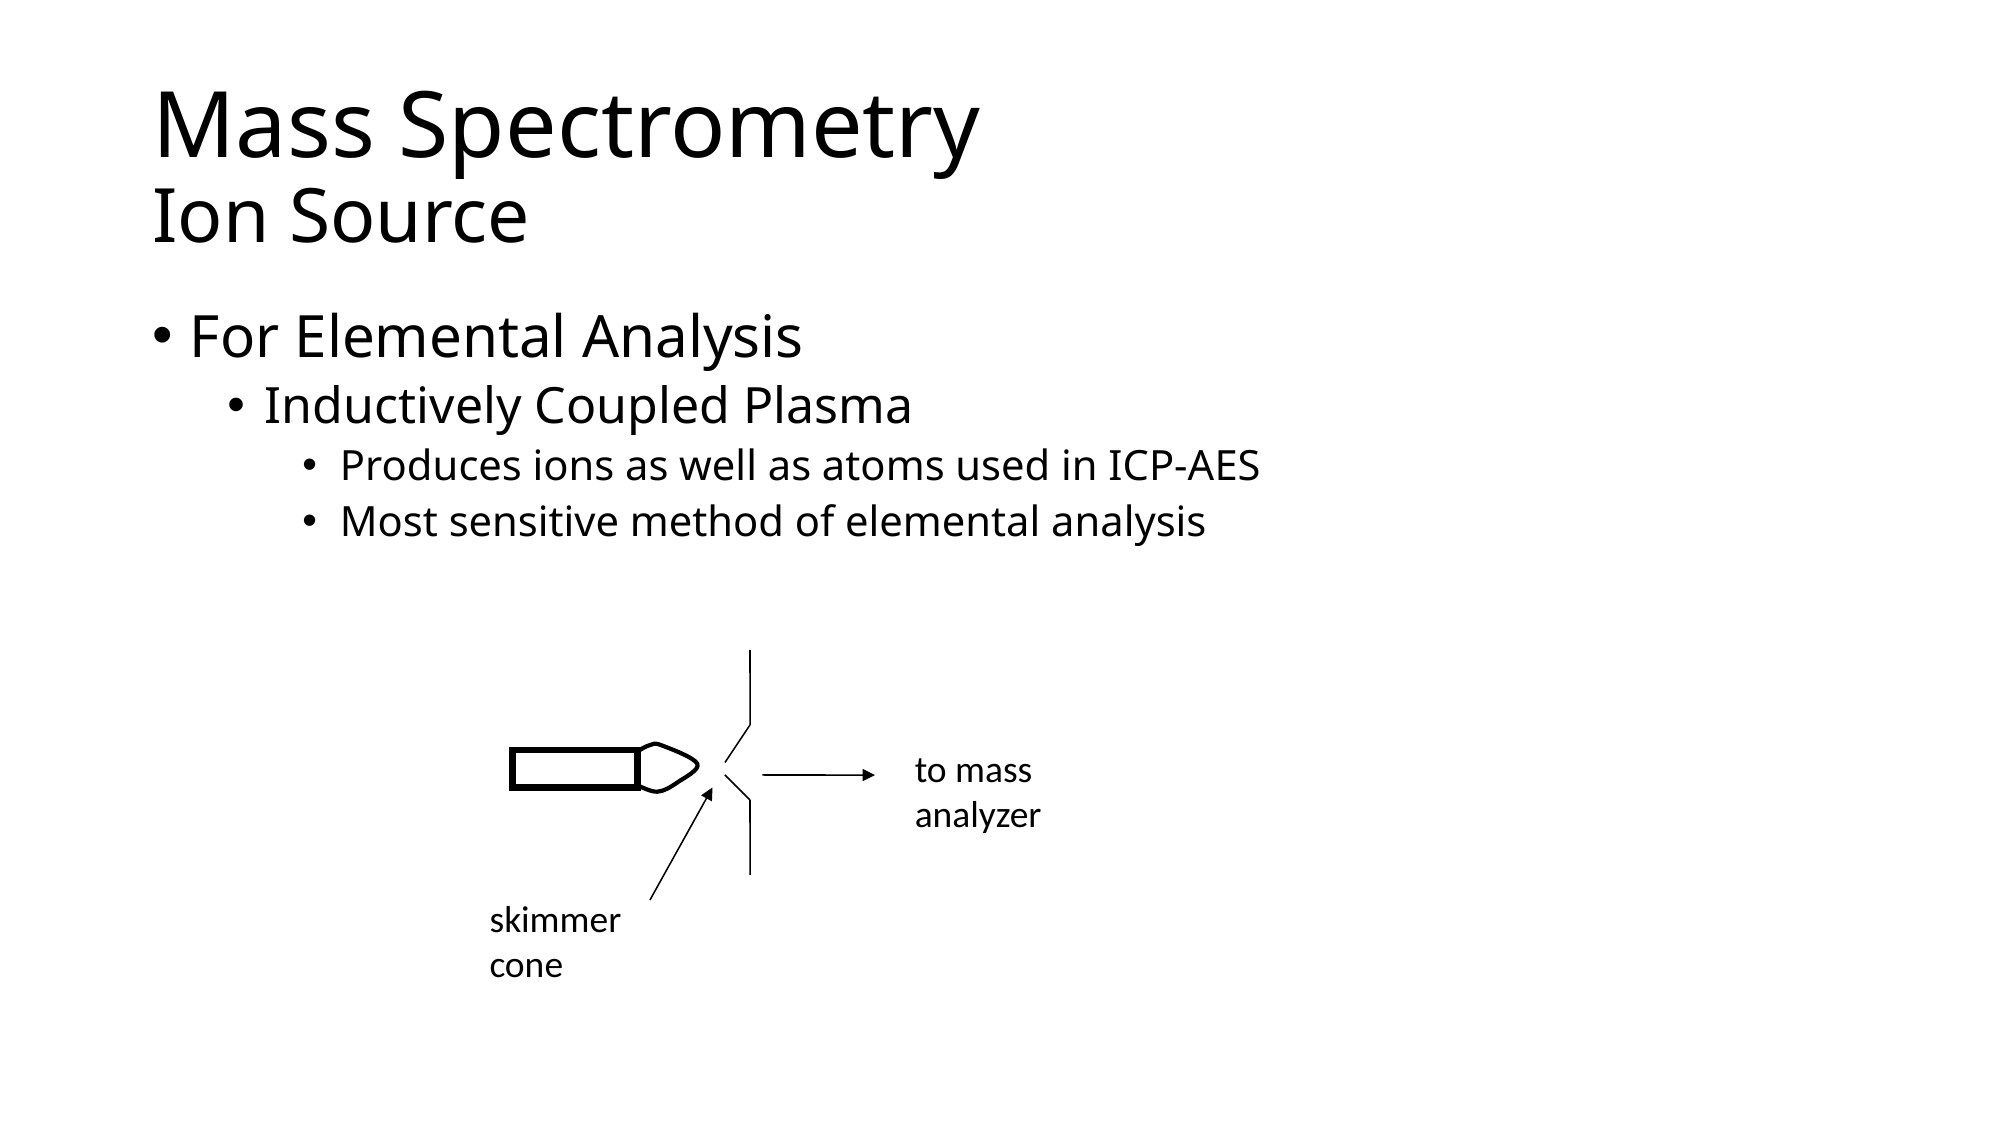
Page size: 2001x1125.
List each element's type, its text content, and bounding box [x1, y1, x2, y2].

title Mass Spectrometry Ion Source [137, 59, 1863, 278]
text_box [512, 750, 638, 788]
text_box [649, 787, 713, 901]
text_box skimmer cone [474, 887, 700, 993]
list For Elemental Analysis Inductively Coupled Plasma Produces ions as well as atoms used in ICP-AES Most sensitive method of elemental analysis [137, 299, 1863, 1014]
text_box [762, 768, 875, 782]
text_box to mass analyzer [900, 737, 1175, 843]
text_box [637, 743, 698, 792]
